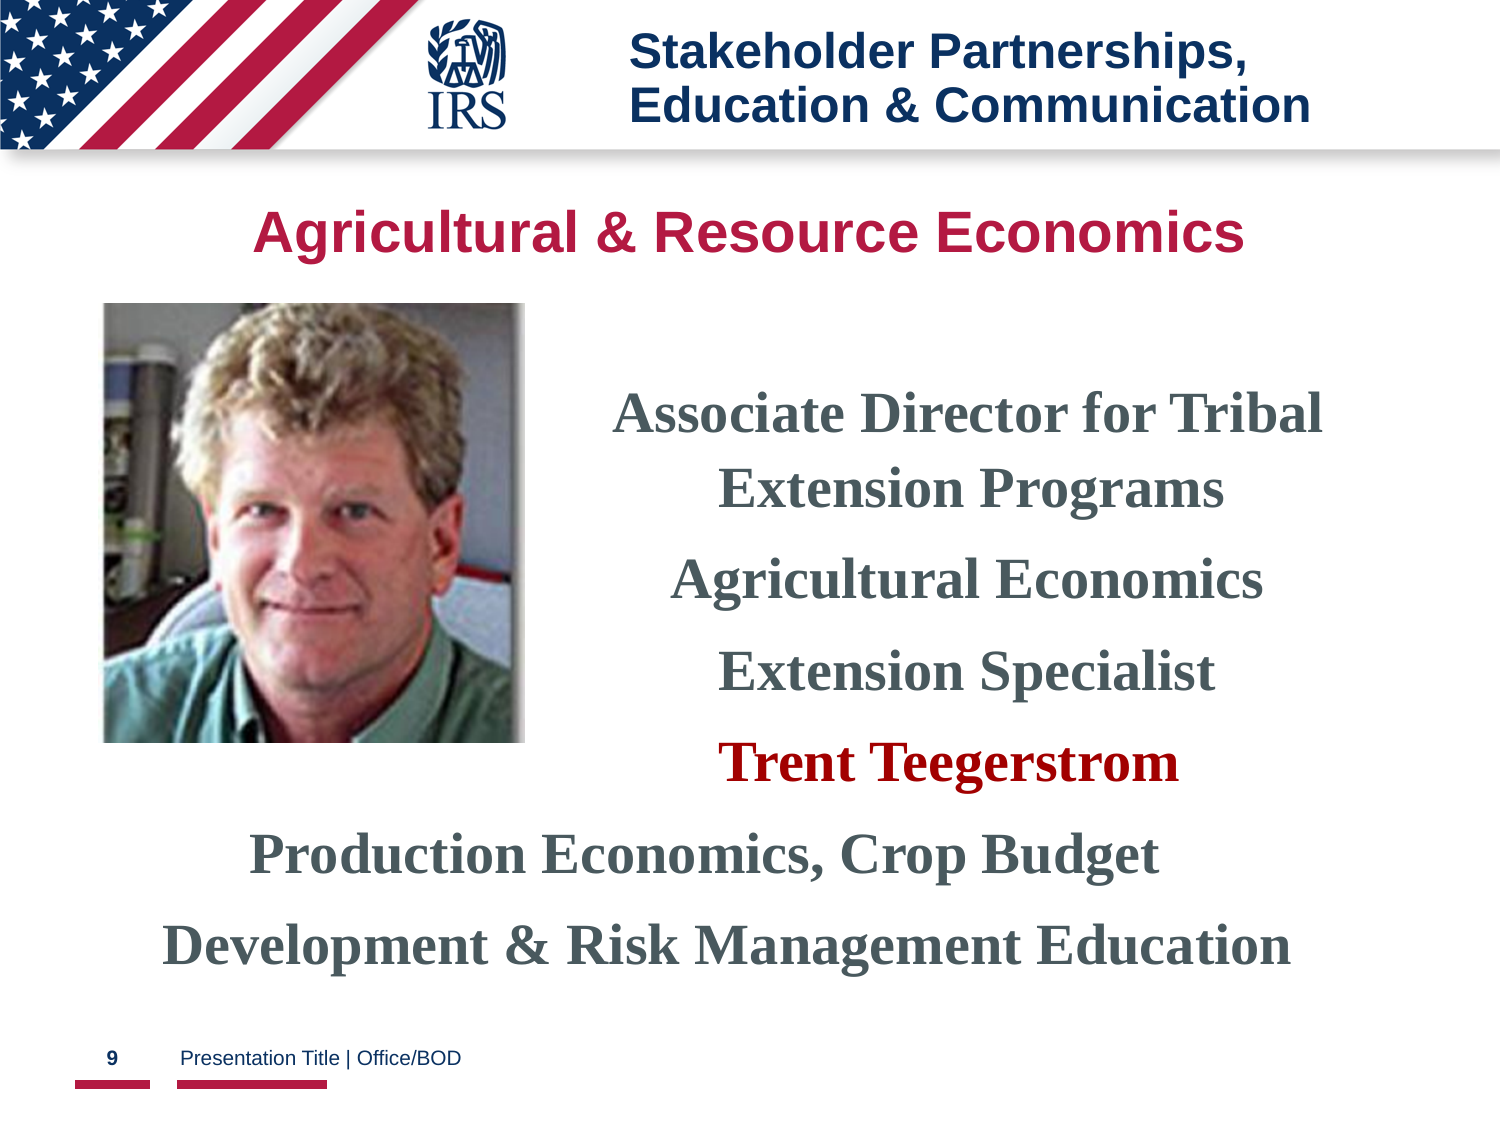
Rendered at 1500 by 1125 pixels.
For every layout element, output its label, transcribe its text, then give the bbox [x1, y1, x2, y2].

title Stakeholder Partnerships, Education & Communication [600, 23, 1500, 137]
picture [0, 0, 1500, 1125]
list Agricultural & Resource Economics Associate Director for Tribal Extension Programs Agricultural Economics Extension Specialist Trent Teegerstrom Production Economics, Crop Budget Development & Risk Management Education [75, 195, 1425, 990]
slide_number 9 [75, 1027, 150, 1088]
footer Presentation Title | Office/BOD [165, 1027, 765, 1088]
